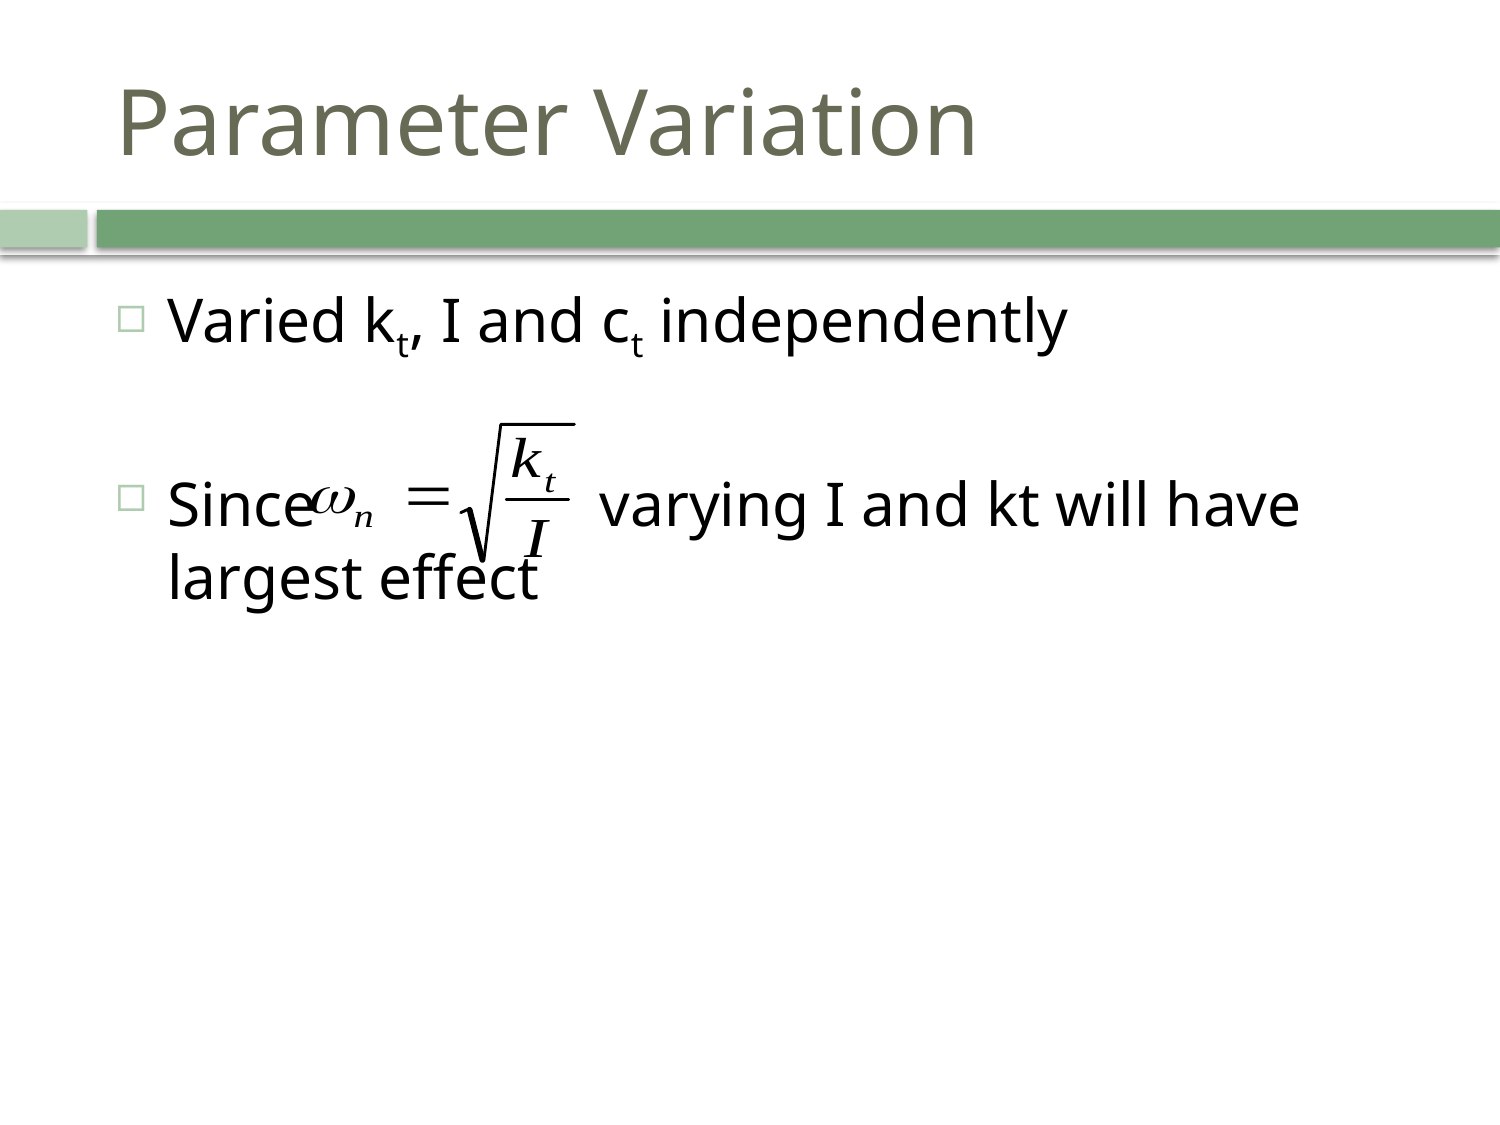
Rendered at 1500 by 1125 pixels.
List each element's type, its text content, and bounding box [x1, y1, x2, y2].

text_box Varied kt, I and ct independently Since varying I and kt will have largest effect [100, 275, 1438, 1000]
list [298, 410, 588, 576]
title Parameter Variation [100, 37, 1439, 201]
